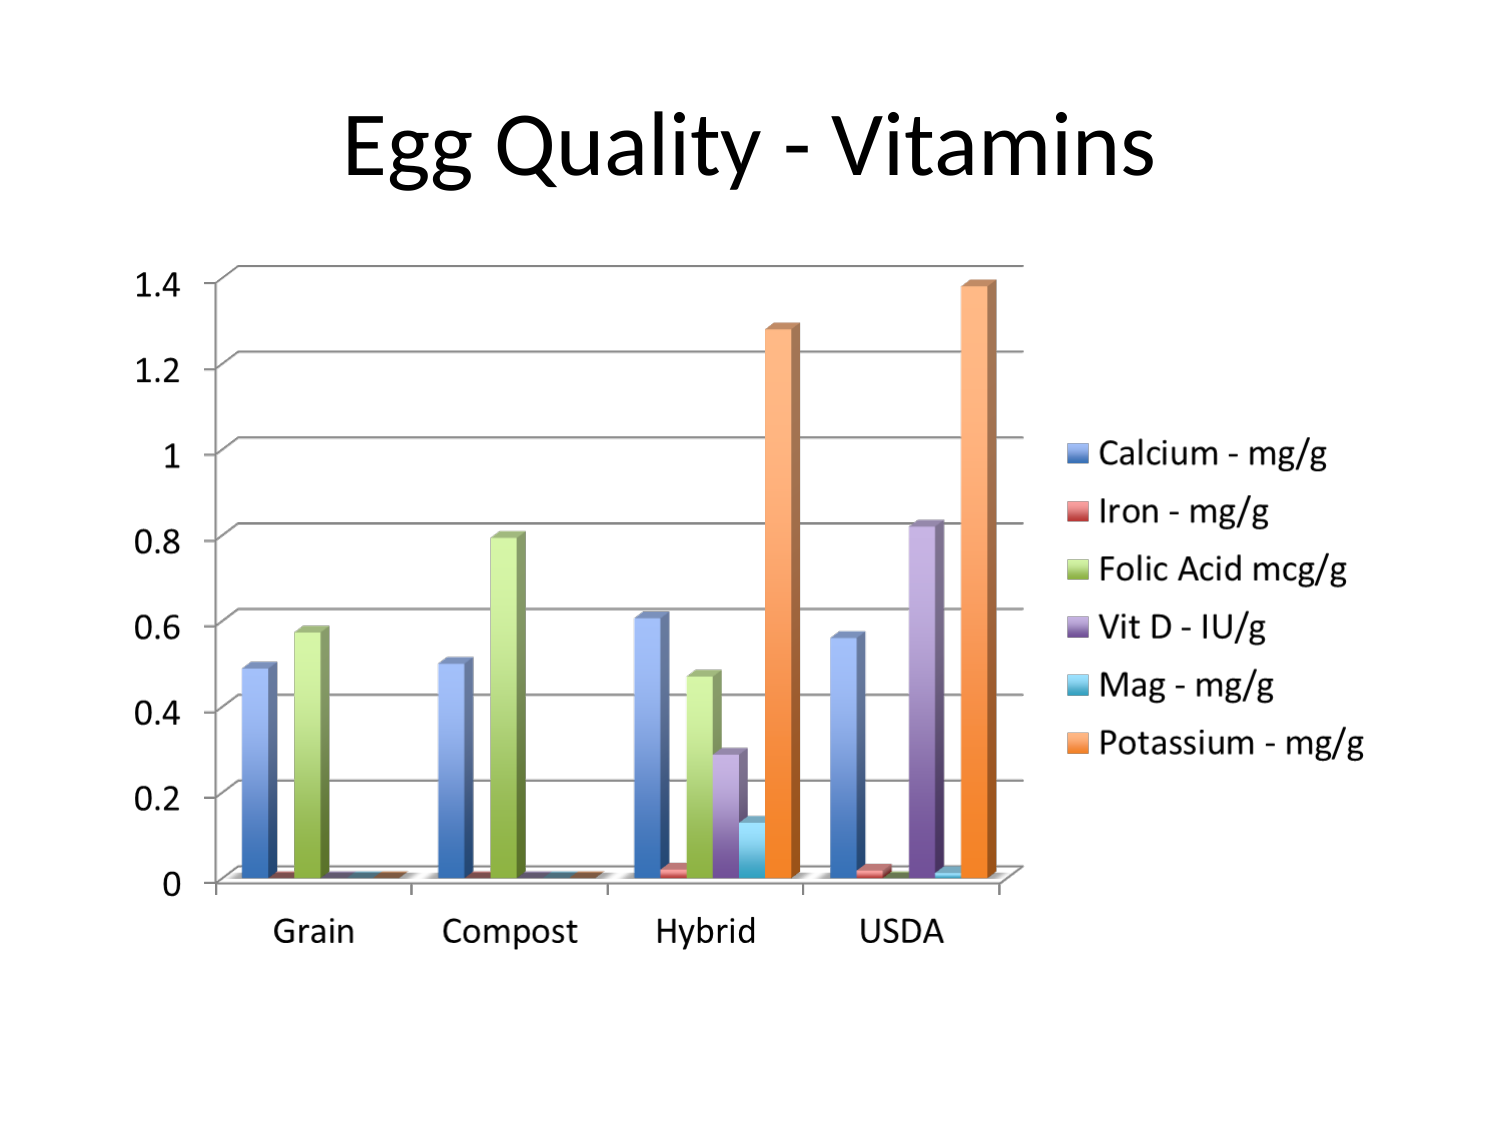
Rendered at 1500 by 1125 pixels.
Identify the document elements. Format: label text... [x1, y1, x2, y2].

title Egg Quality - Vitamins [75, 45, 1425, 233]
picture [115, 227, 1385, 970]
